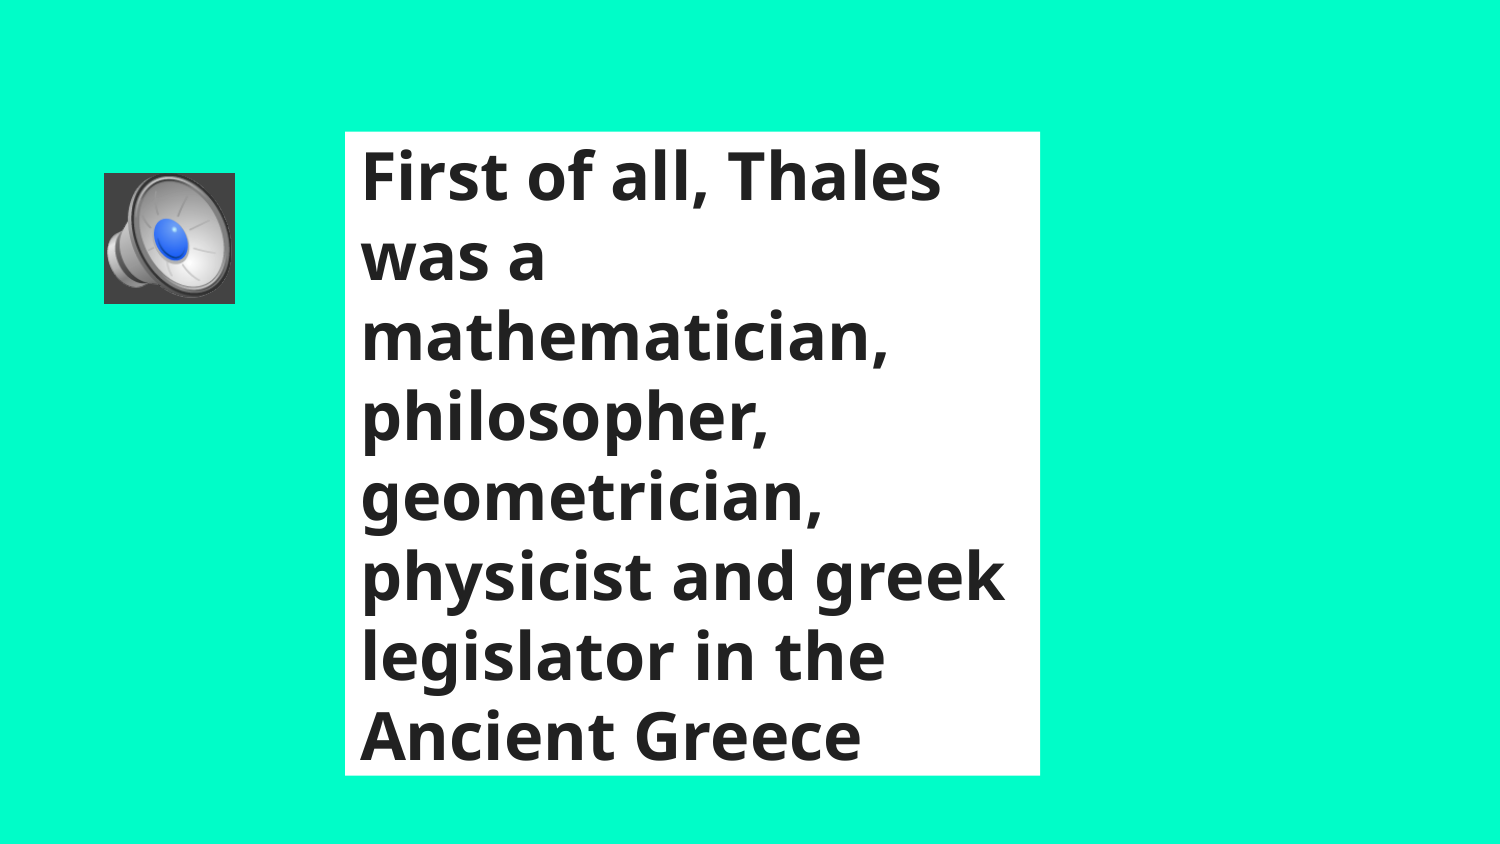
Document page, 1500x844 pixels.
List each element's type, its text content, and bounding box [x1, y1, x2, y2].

picture [102, 171, 237, 306]
title First of all, Thales was a mathematician, philosopher, geometrician, physicist and greek legislator in the Ancient Greece [345, 131, 1041, 776]
